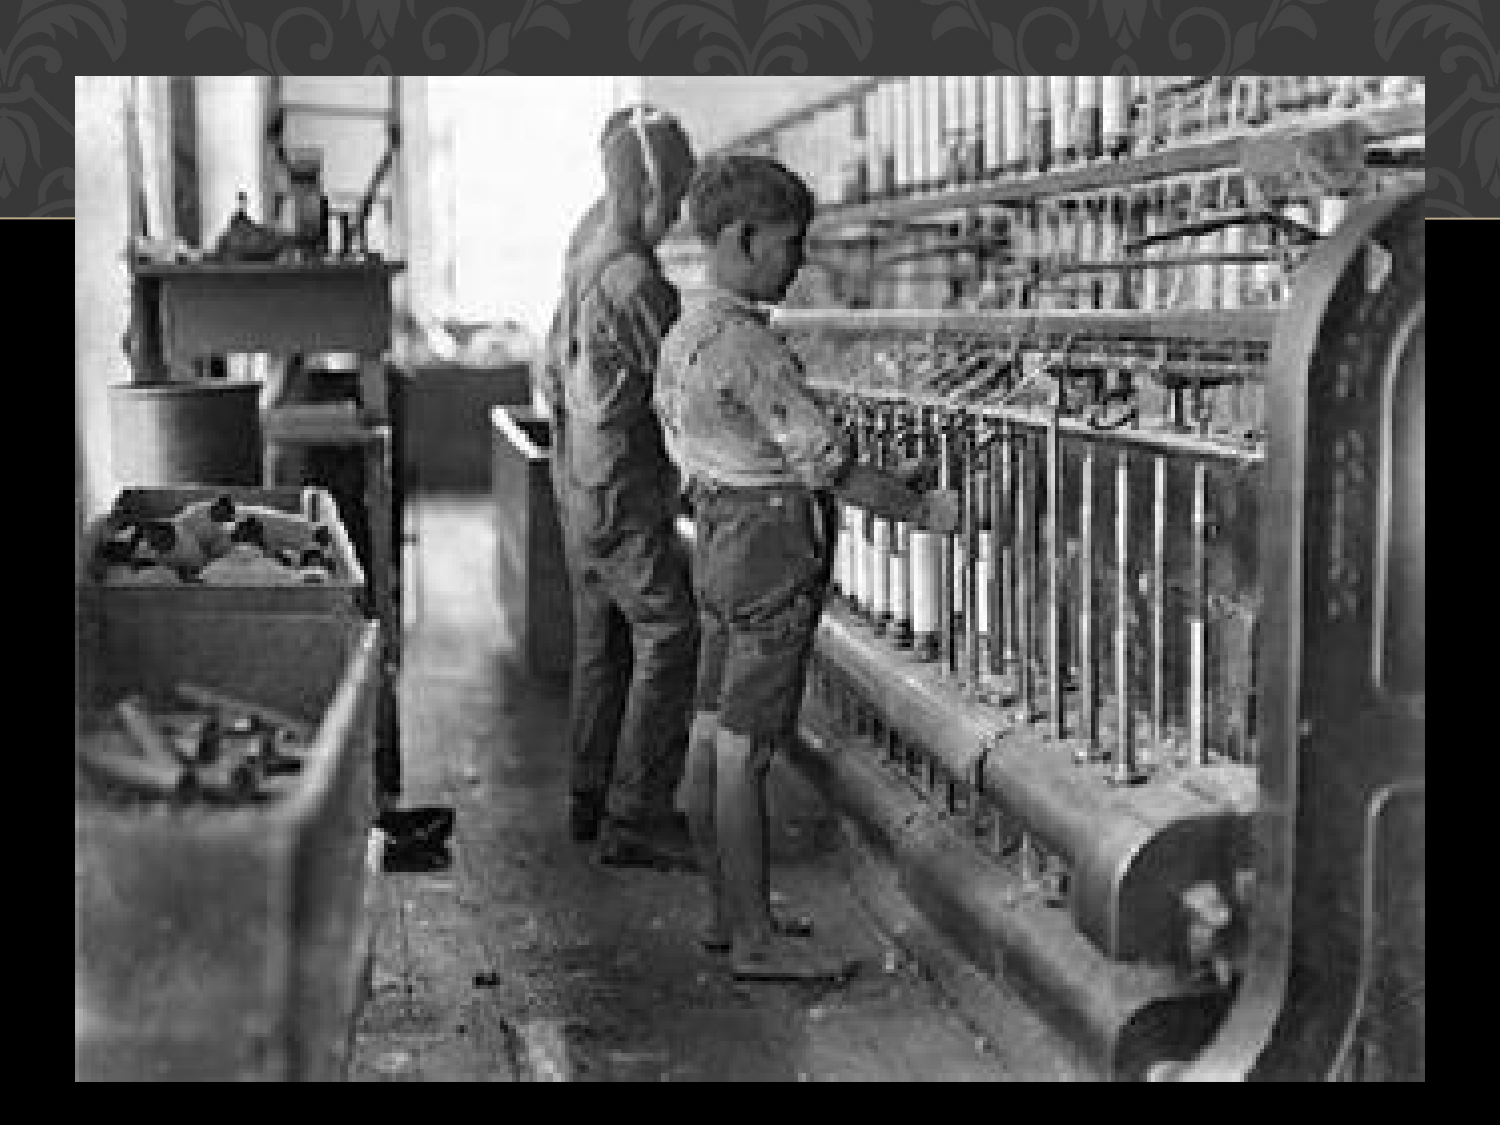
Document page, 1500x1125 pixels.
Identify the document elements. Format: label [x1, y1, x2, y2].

list [74, 45, 1426, 1125]
